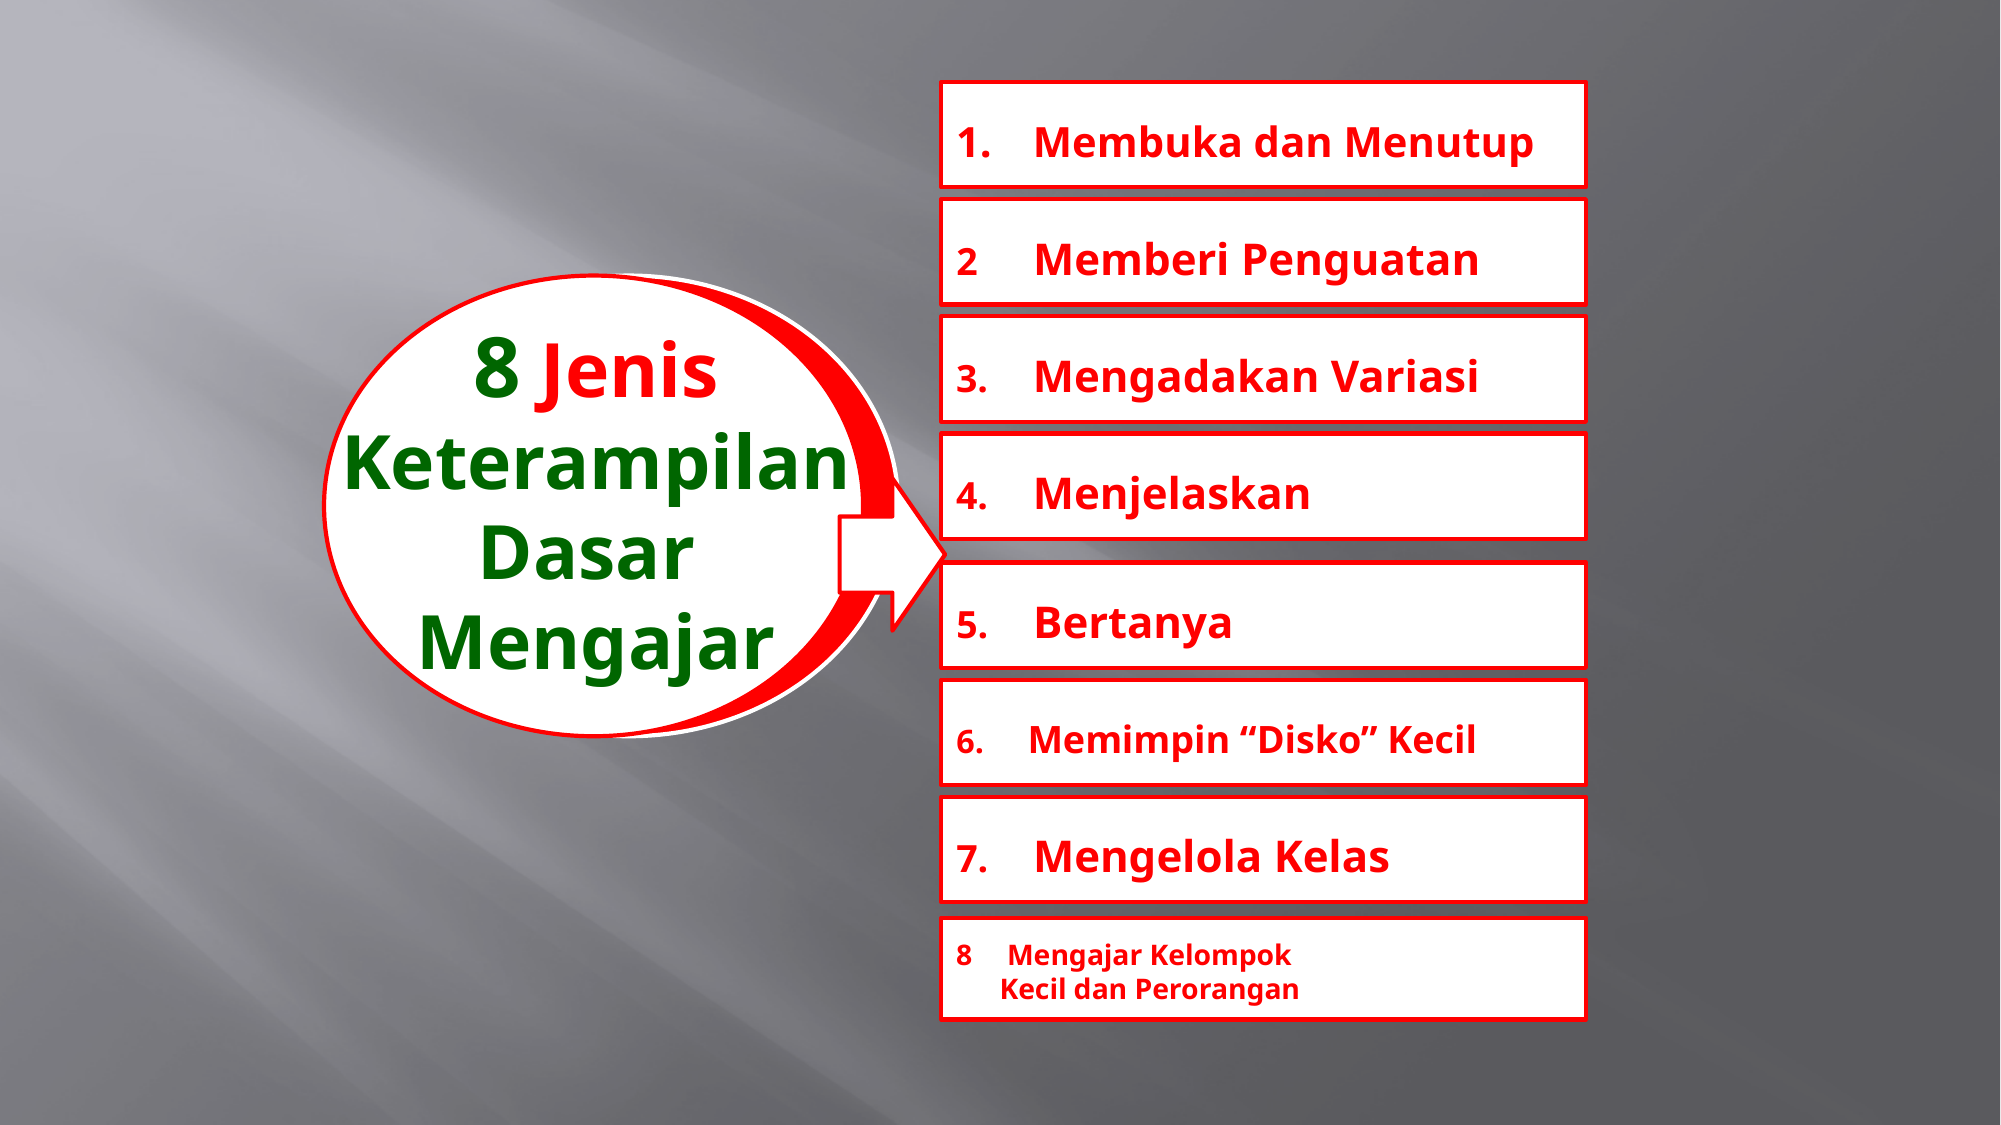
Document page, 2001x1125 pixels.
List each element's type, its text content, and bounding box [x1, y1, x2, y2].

text_box 4. Menjelaskan [941, 445, 1434, 539]
text_box [614, 711, 757, 739]
text_box [939, 678, 1588, 787]
text_box [465, 711, 722, 739]
text_box 6. Memimpin “Disko” Kecil [941, 691, 1563, 786]
text_box [939, 916, 1588, 1022]
text_box Membuka dan Menutup [941, 93, 1586, 188]
text_box [939, 431, 1588, 541]
text_box [939, 314, 1588, 424]
text_box 2 Memberi Penguatan [941, 210, 1563, 305]
text_box Mengajar Kelompok Kecil dan Perorangan [941, 927, 1575, 1022]
text_box [939, 795, 1588, 904]
text_box [613, 273, 724, 288]
text_box [498, 273, 689, 288]
text_box 5. Bertanya [941, 574, 1493, 668]
text_box 3. Mengadakan Variasi [941, 328, 1586, 422]
text_box [837, 476, 947, 633]
text_box [939, 560, 1588, 670]
text_box 7. Mengelola Kelas [941, 808, 1551, 903]
text_box [874, 595, 880, 606]
text_box [939, 80, 1588, 189]
text_box [939, 197, 1588, 307]
title 8 Jenis Keterampilan Dasar Mengajar [319, 288, 874, 711]
text_box [874, 405, 900, 514]
